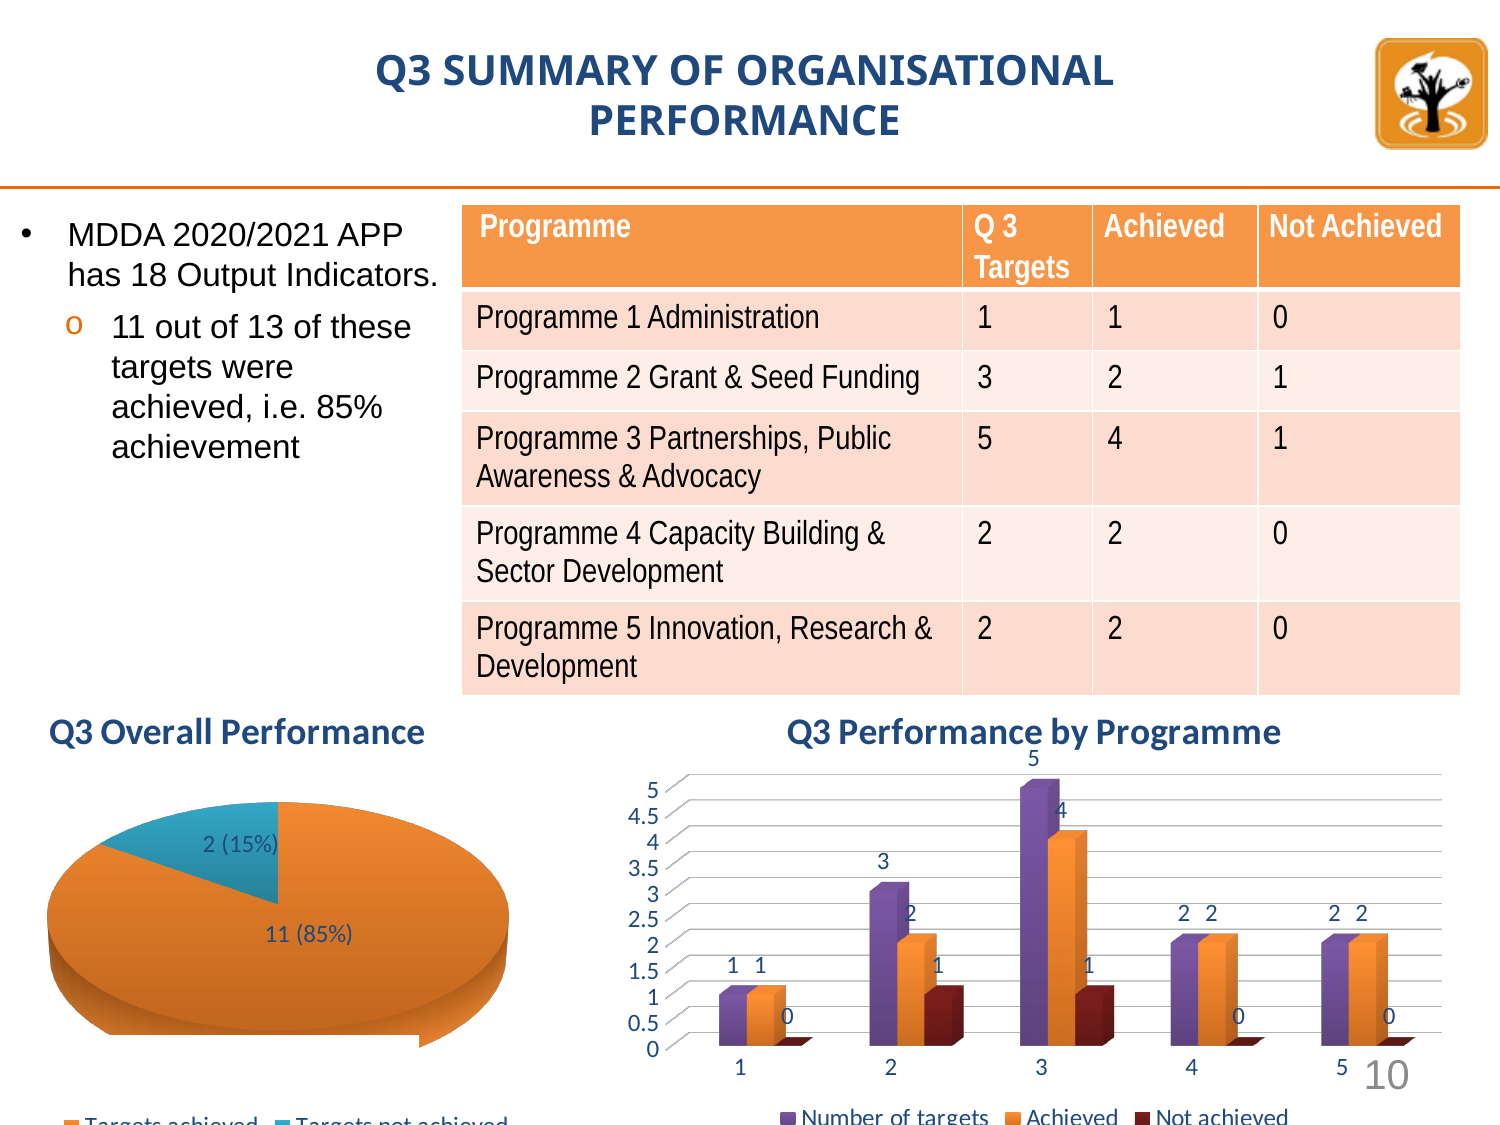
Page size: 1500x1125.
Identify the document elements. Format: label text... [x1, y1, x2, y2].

table_cell 4 [1093, 412, 1257, 505]
table_header Achieved [1093, 205, 1257, 287]
text_box MDDA 2020/2021 APP has 18 Output Indicators. 11 out of 13 of these targets were achieved, i.e. 85% achievement [5, 205, 457, 473]
picture [1426, 38, 1488, 150]
table_cell 0 [1259, 602, 1460, 686]
table_cell Programme 2 Grant & Seed Funding [462, 351, 962, 410]
table_cell 2 [1093, 351, 1257, 410]
table_header Not Achieved [1259, 205, 1460, 287]
table_header Programme [462, 205, 962, 287]
table_cell Programme 3 Partnerships, Public Awareness & Advocacy [462, 412, 962, 505]
table_cell 2 [1093, 507, 1257, 600]
table_cell 1 [1259, 351, 1460, 410]
table_cell 0 [1259, 507, 1460, 600]
table_cell 1 [1093, 292, 1257, 350]
table_header Q 3 Targets [963, 205, 1092, 287]
table_cell 0 [1259, 292, 1460, 350]
table_cell Programme 5 Innovation, Research & Development [462, 602, 962, 694]
table_cell 2 [1093, 602, 1257, 686]
table_cell 3 [963, 351, 1092, 410]
table_cell 1 [1259, 412, 1460, 505]
table_cell 2 [963, 507, 1092, 600]
title Q3 SUMMARY OF ORGANISATIONAL PERFORMANCE [74, 0, 1426, 188]
table_cell 2 [963, 602, 1092, 686]
table_cell 5 [963, 412, 1092, 505]
chart [0, 688, 1462, 1125]
table_cell 1 [963, 292, 1092, 350]
table_cell Programme 1 Administration [462, 292, 962, 350]
table_cell Programme 4 Capacity Building & Sector Development [462, 507, 962, 600]
